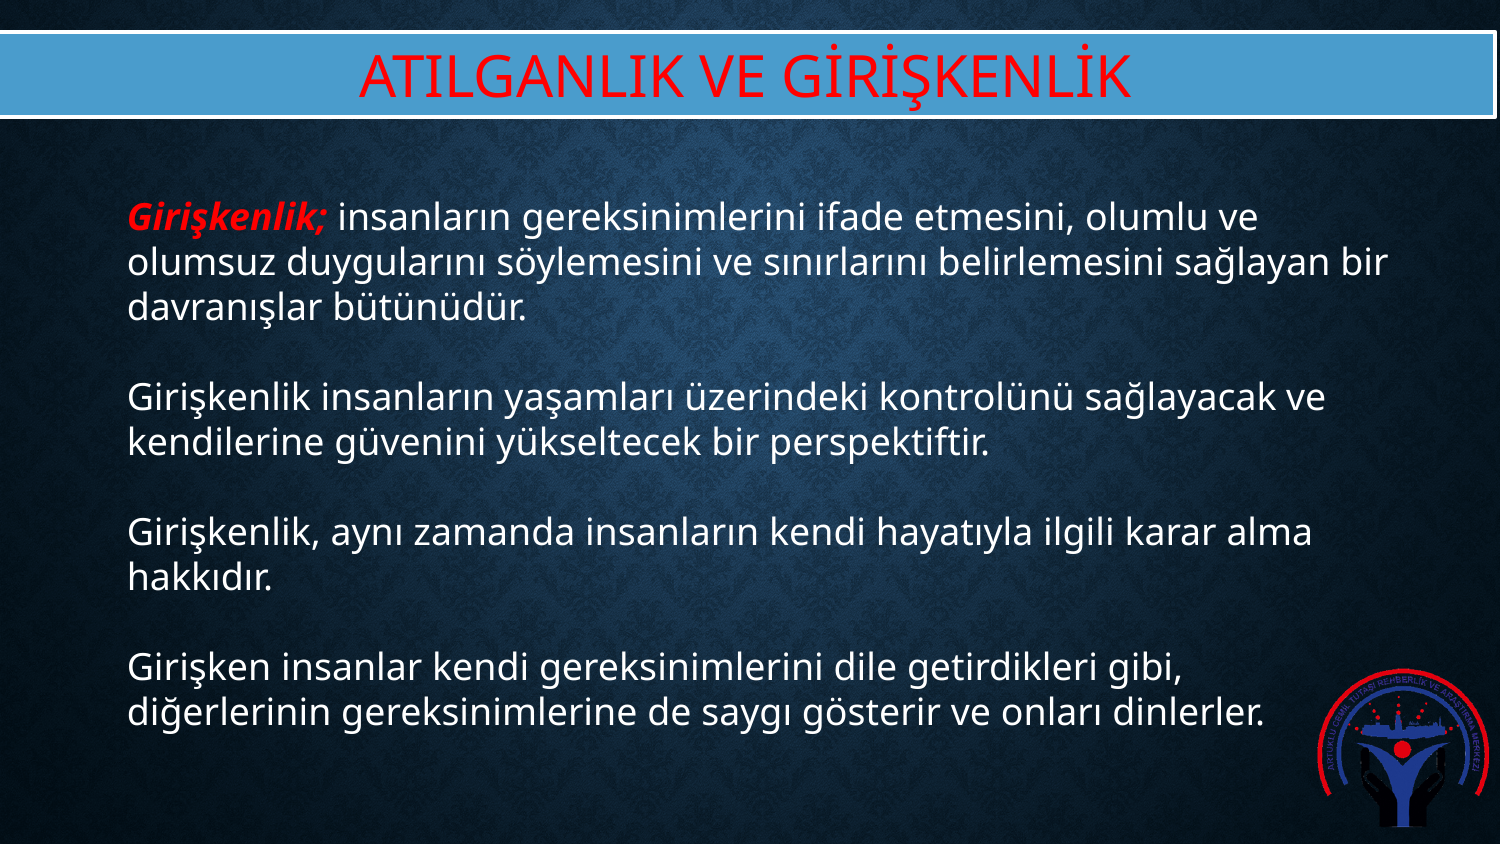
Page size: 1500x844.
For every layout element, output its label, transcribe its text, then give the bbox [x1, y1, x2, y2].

text_box Girişkenlik; insanların gereksinimlerini ifade etmesini, olumlu ve olumsuz duygularını söylemesini ve sınırlarını belirlemesini sağlayan bir davranışlar bütünüdür. Girişkenlik insanların yaşamları üzerindeki kontrolünü sağlayacak ve kendilerine güvenini yükseltecek bir perspektiftir. Girişkenlik, aynı zamanda insanların kendi hayatıyla ilgili karar alma hakkıdır. Girişken insanlar kendi gereksinimlerini dile getirdikleri gibi, diğerlerinin gereksinimlerine de saygı gösterir ve onları dinlerler. [112, 185, 1407, 741]
text_box ATILGANLIK VE GİRİŞKENLİK [0, 30, 1497, 119]
picture [1304, 660, 1500, 835]
